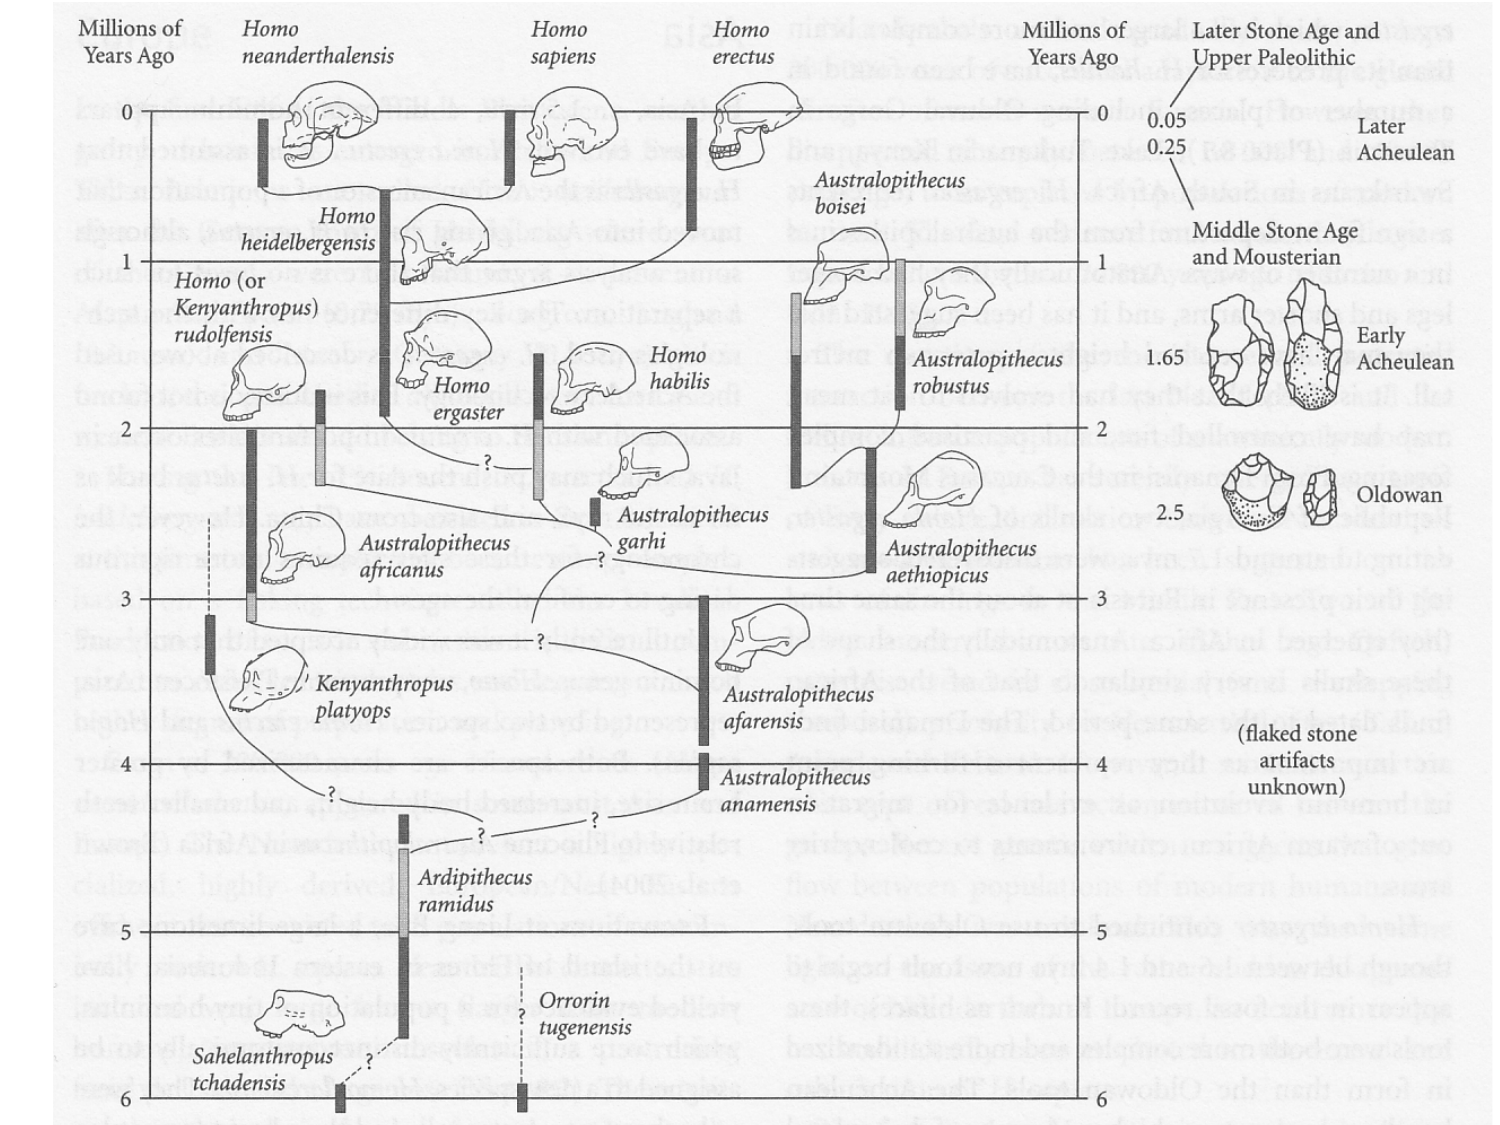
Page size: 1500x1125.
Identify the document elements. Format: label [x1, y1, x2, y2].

list [52, 1, 1493, 1125]
